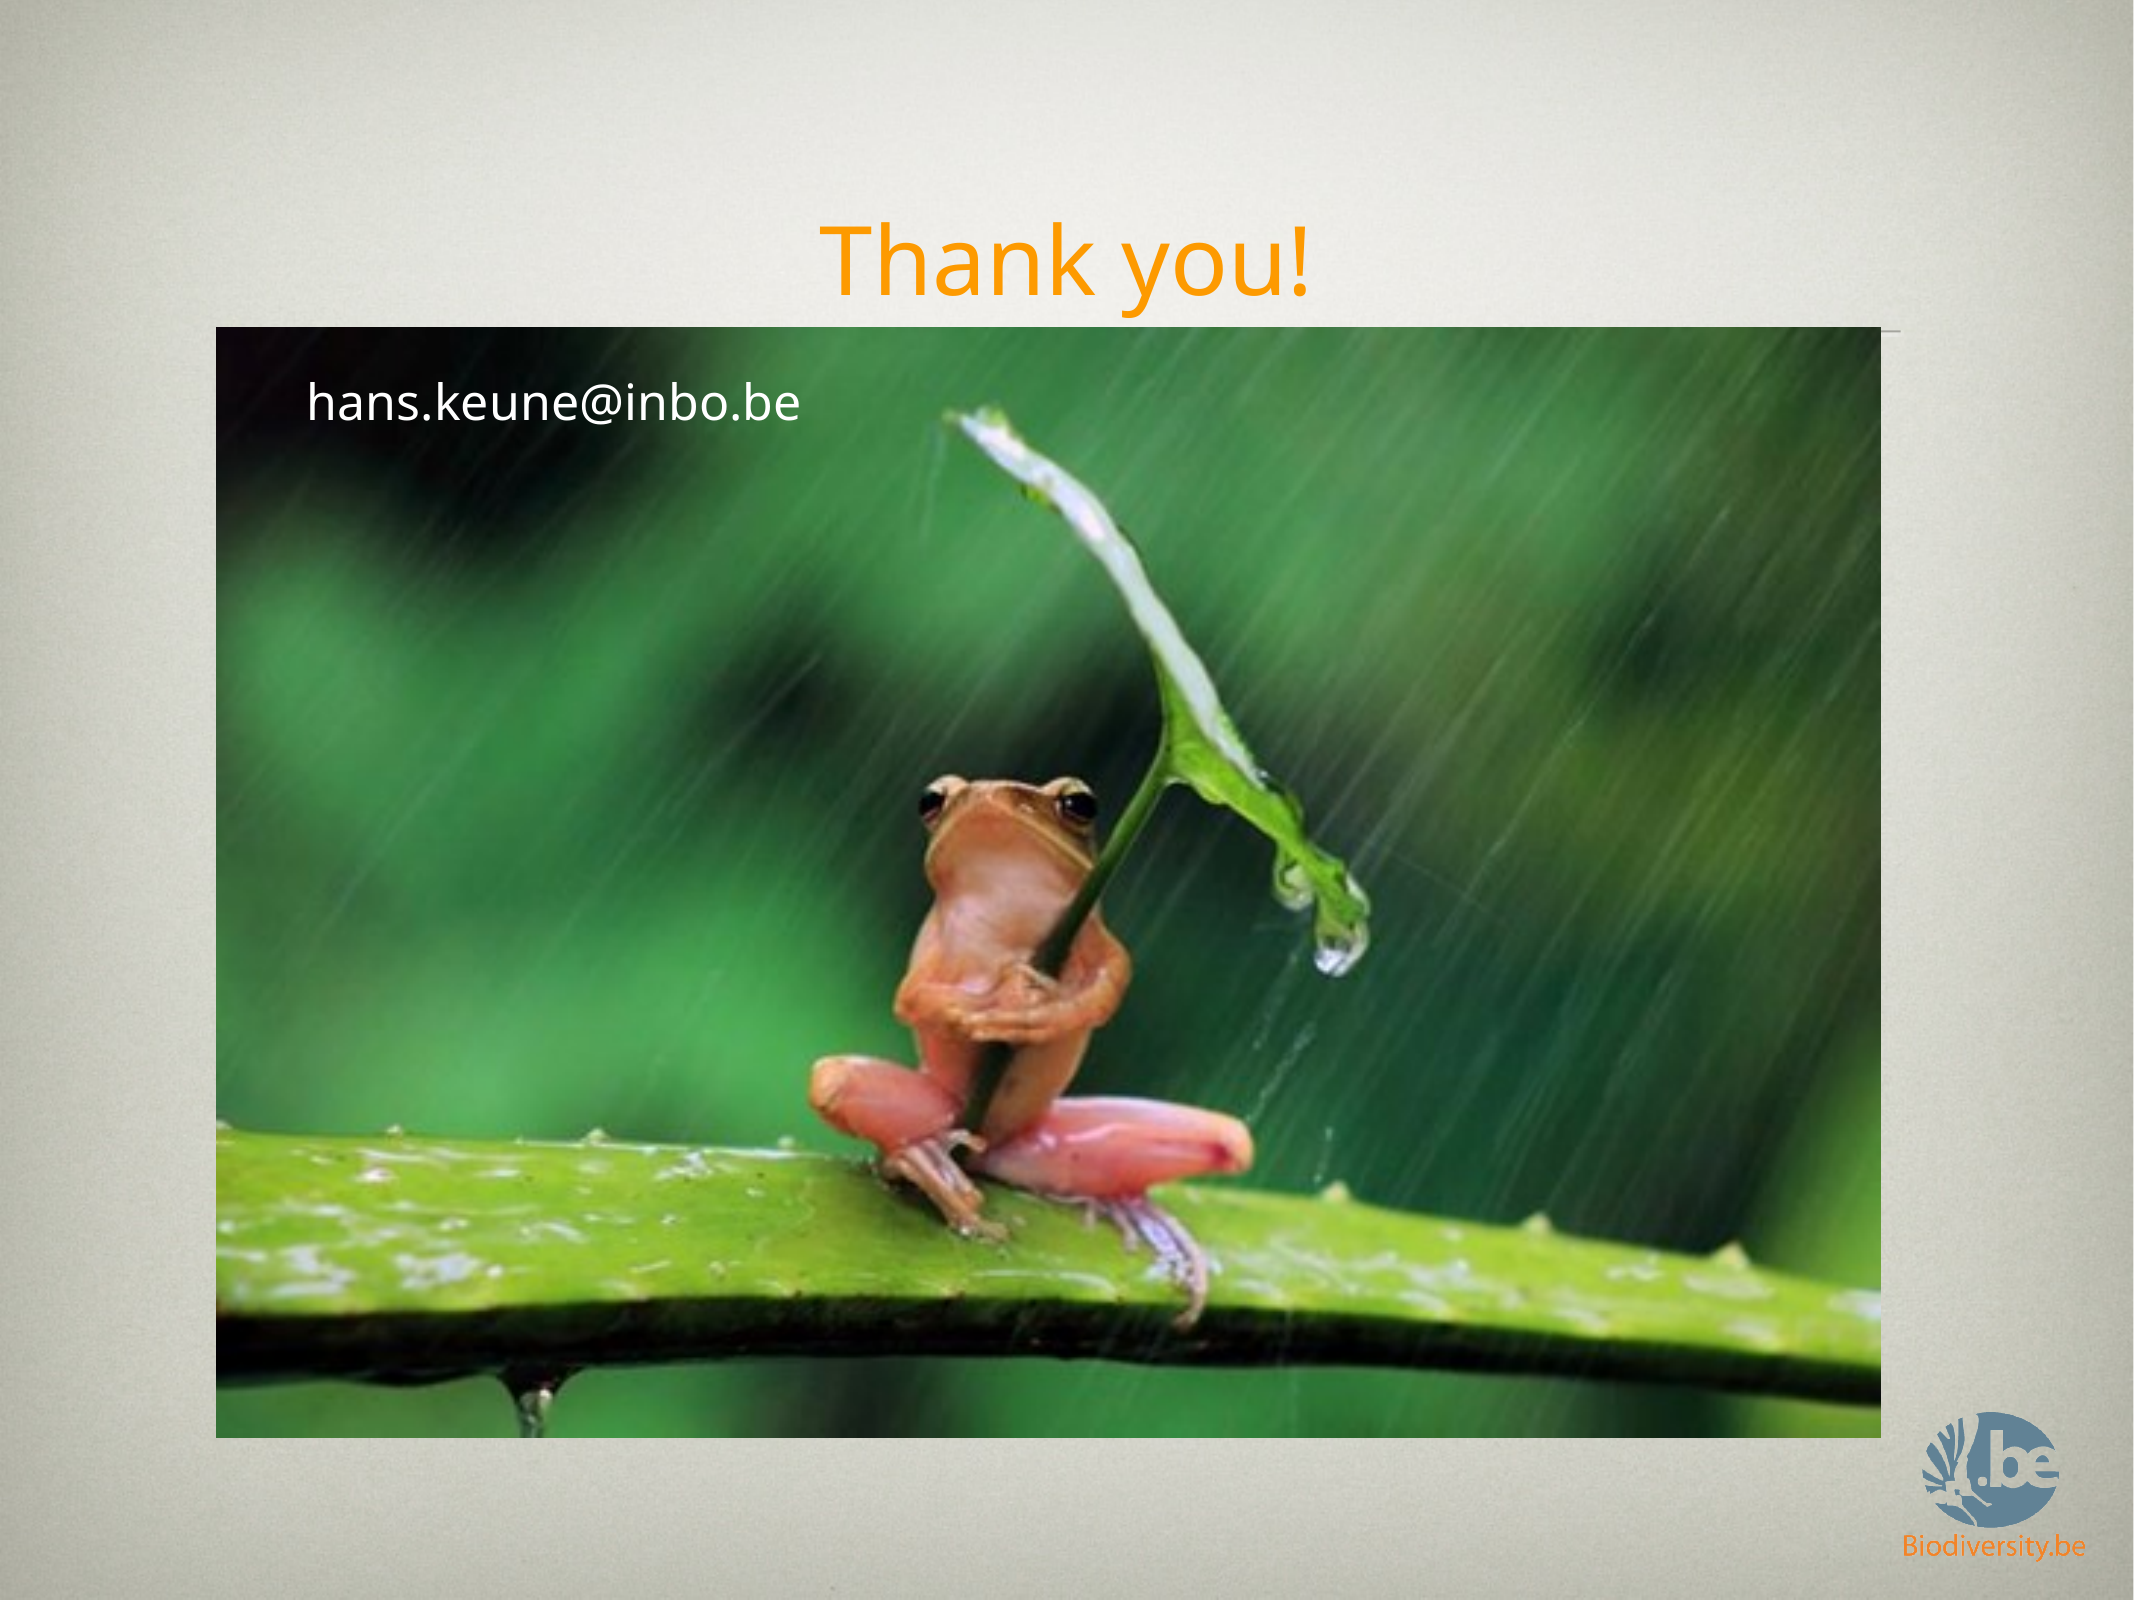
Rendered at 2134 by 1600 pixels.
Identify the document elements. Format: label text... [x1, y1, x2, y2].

picture [0, 0, 2134, 1600]
title Thank you! [208, 41, 1925, 323]
